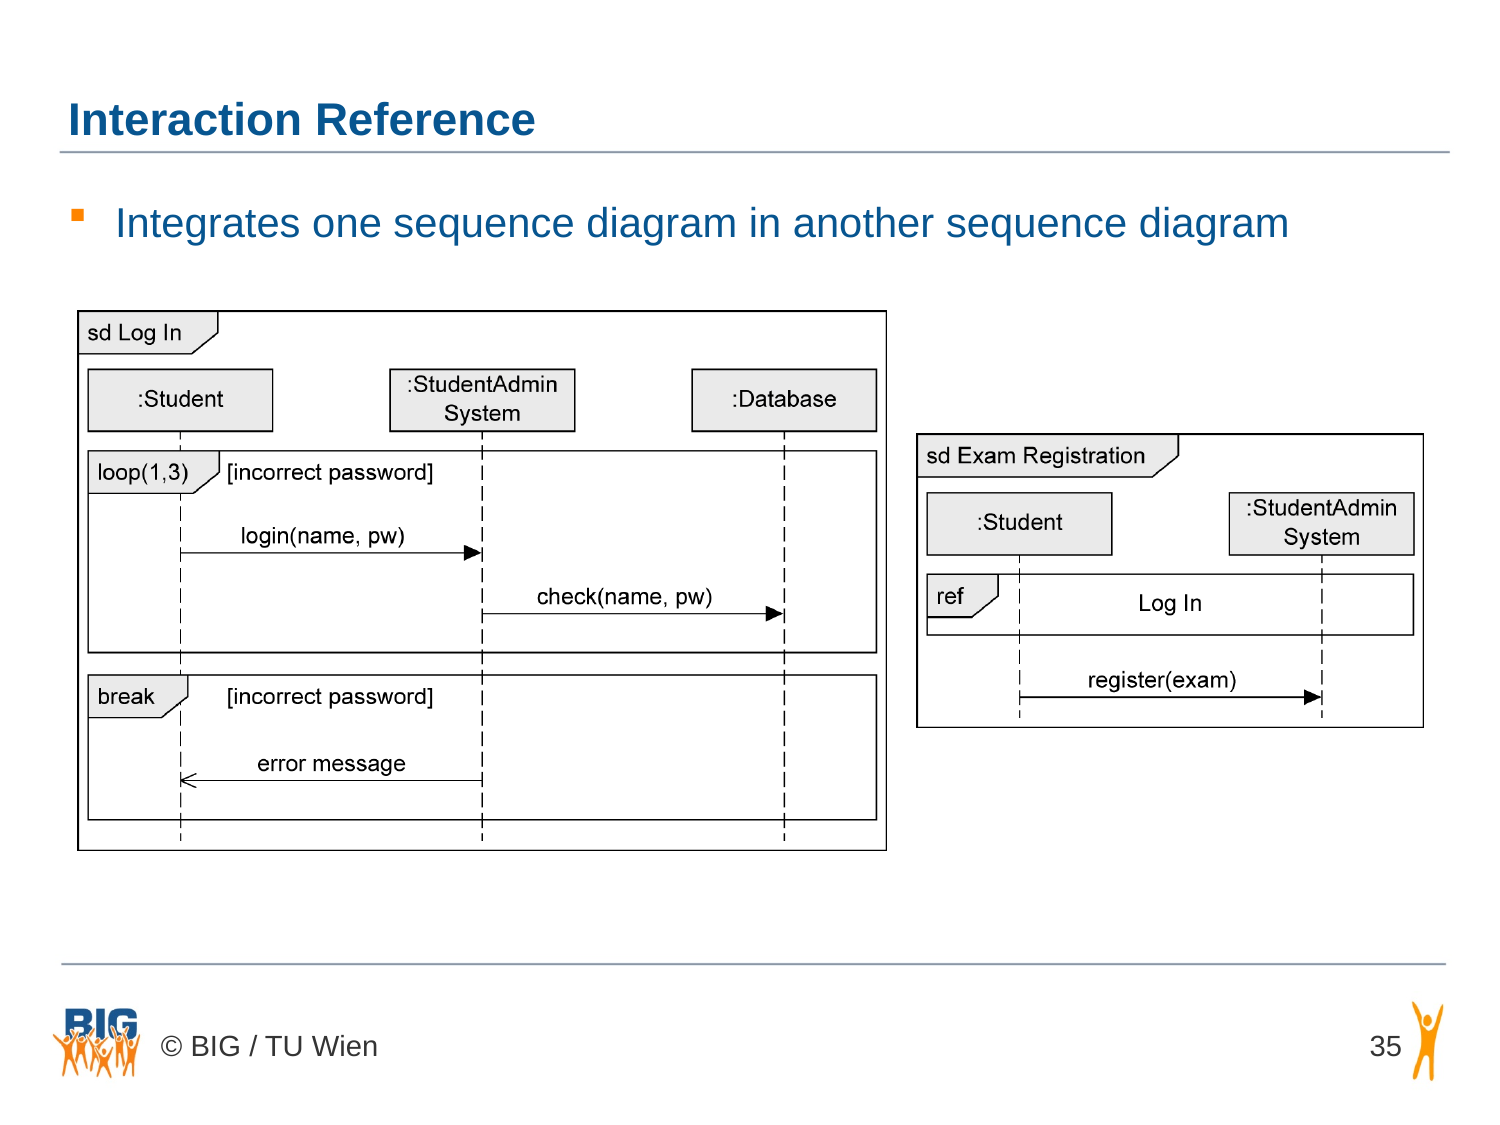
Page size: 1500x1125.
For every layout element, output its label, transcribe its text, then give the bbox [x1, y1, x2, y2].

slide_number 35 [1241, 1019, 1418, 1095]
picture [916, 433, 1424, 728]
list Integrates one sequence diagram in another sequence diagram [52, 187, 1454, 962]
picture [0, 142, 1500, 163]
picture [6, 1000, 145, 1123]
picture [0, 954, 1497, 975]
title Interaction Reference [52, 24, 1454, 153]
picture [77, 310, 888, 851]
picture [1400, 991, 1494, 1125]
